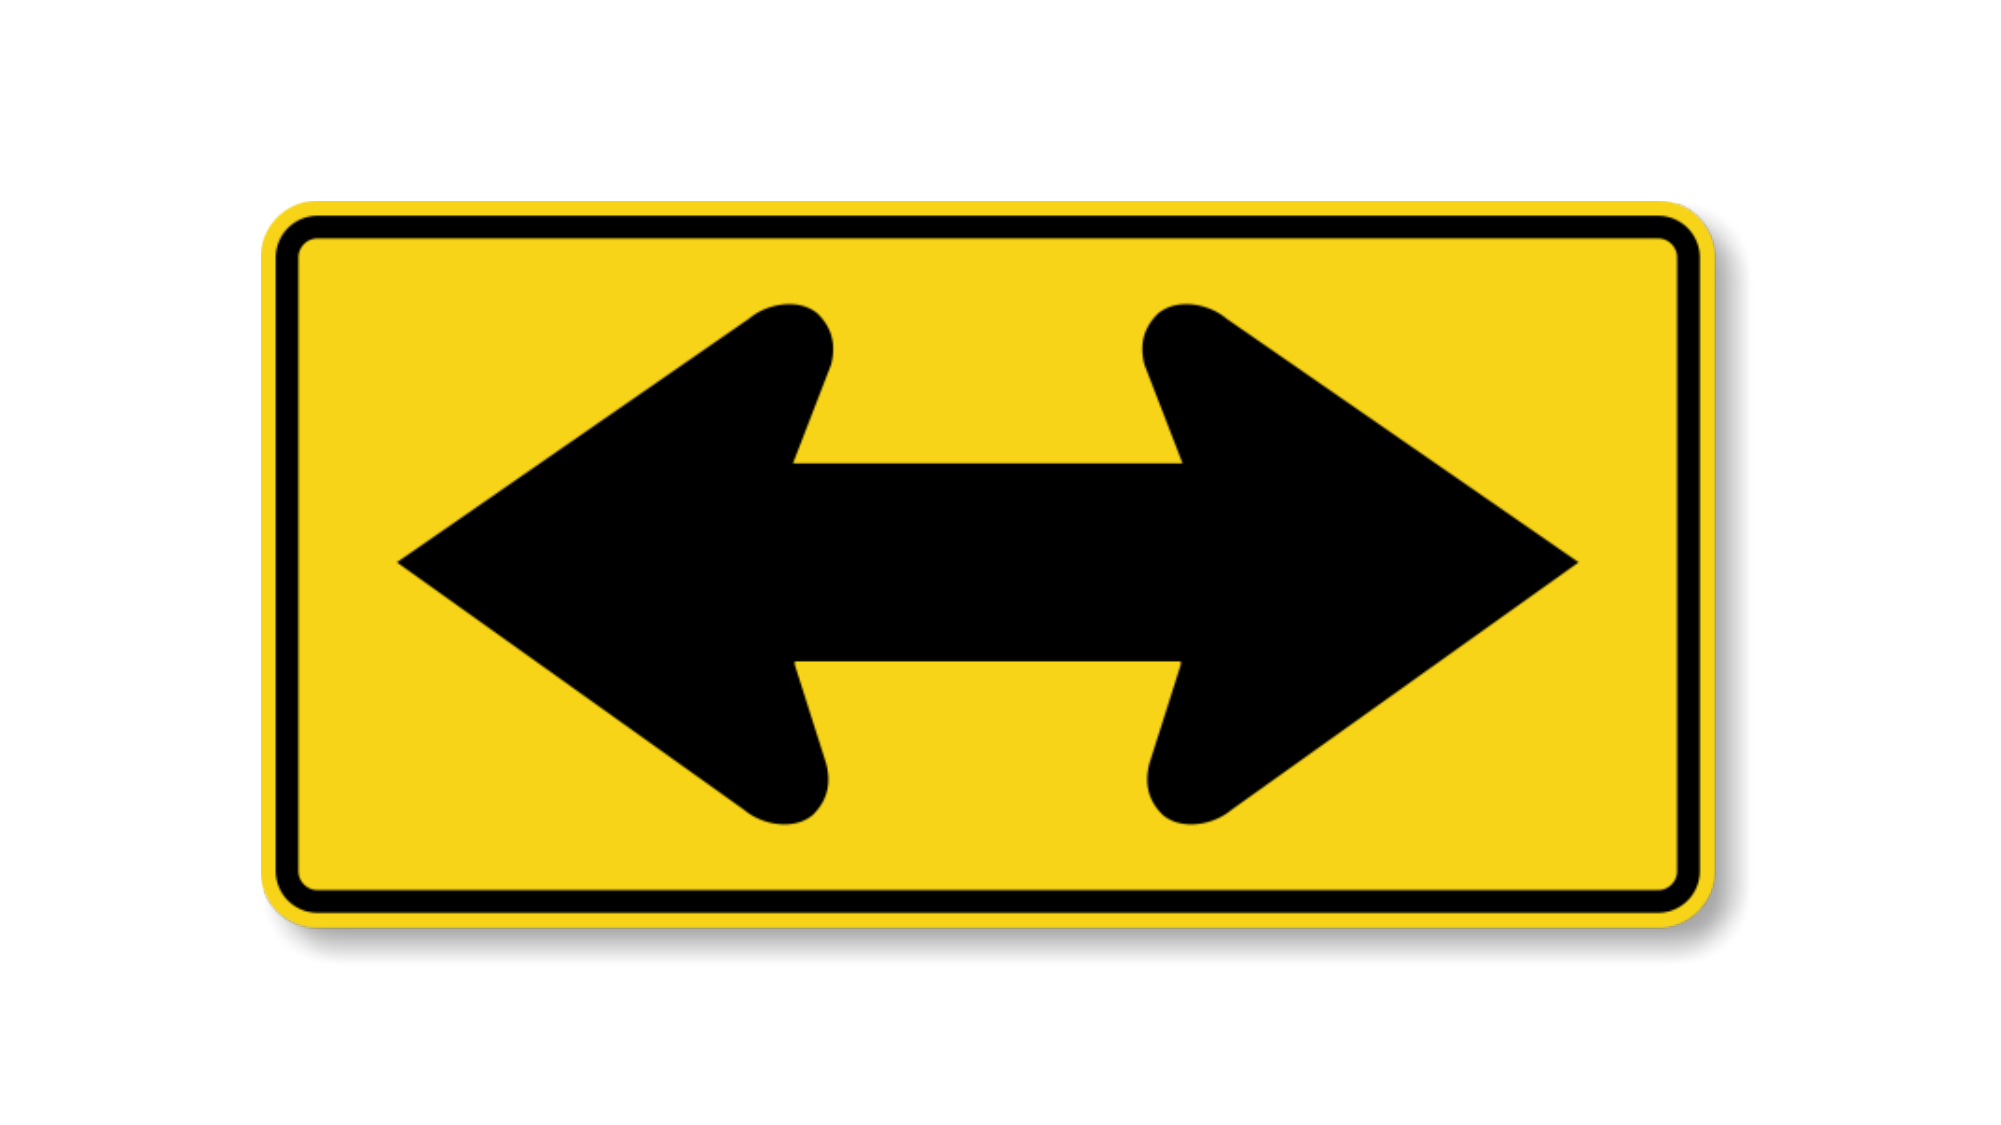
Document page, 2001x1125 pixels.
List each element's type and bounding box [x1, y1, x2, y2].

picture [261, 201, 1753, 966]
